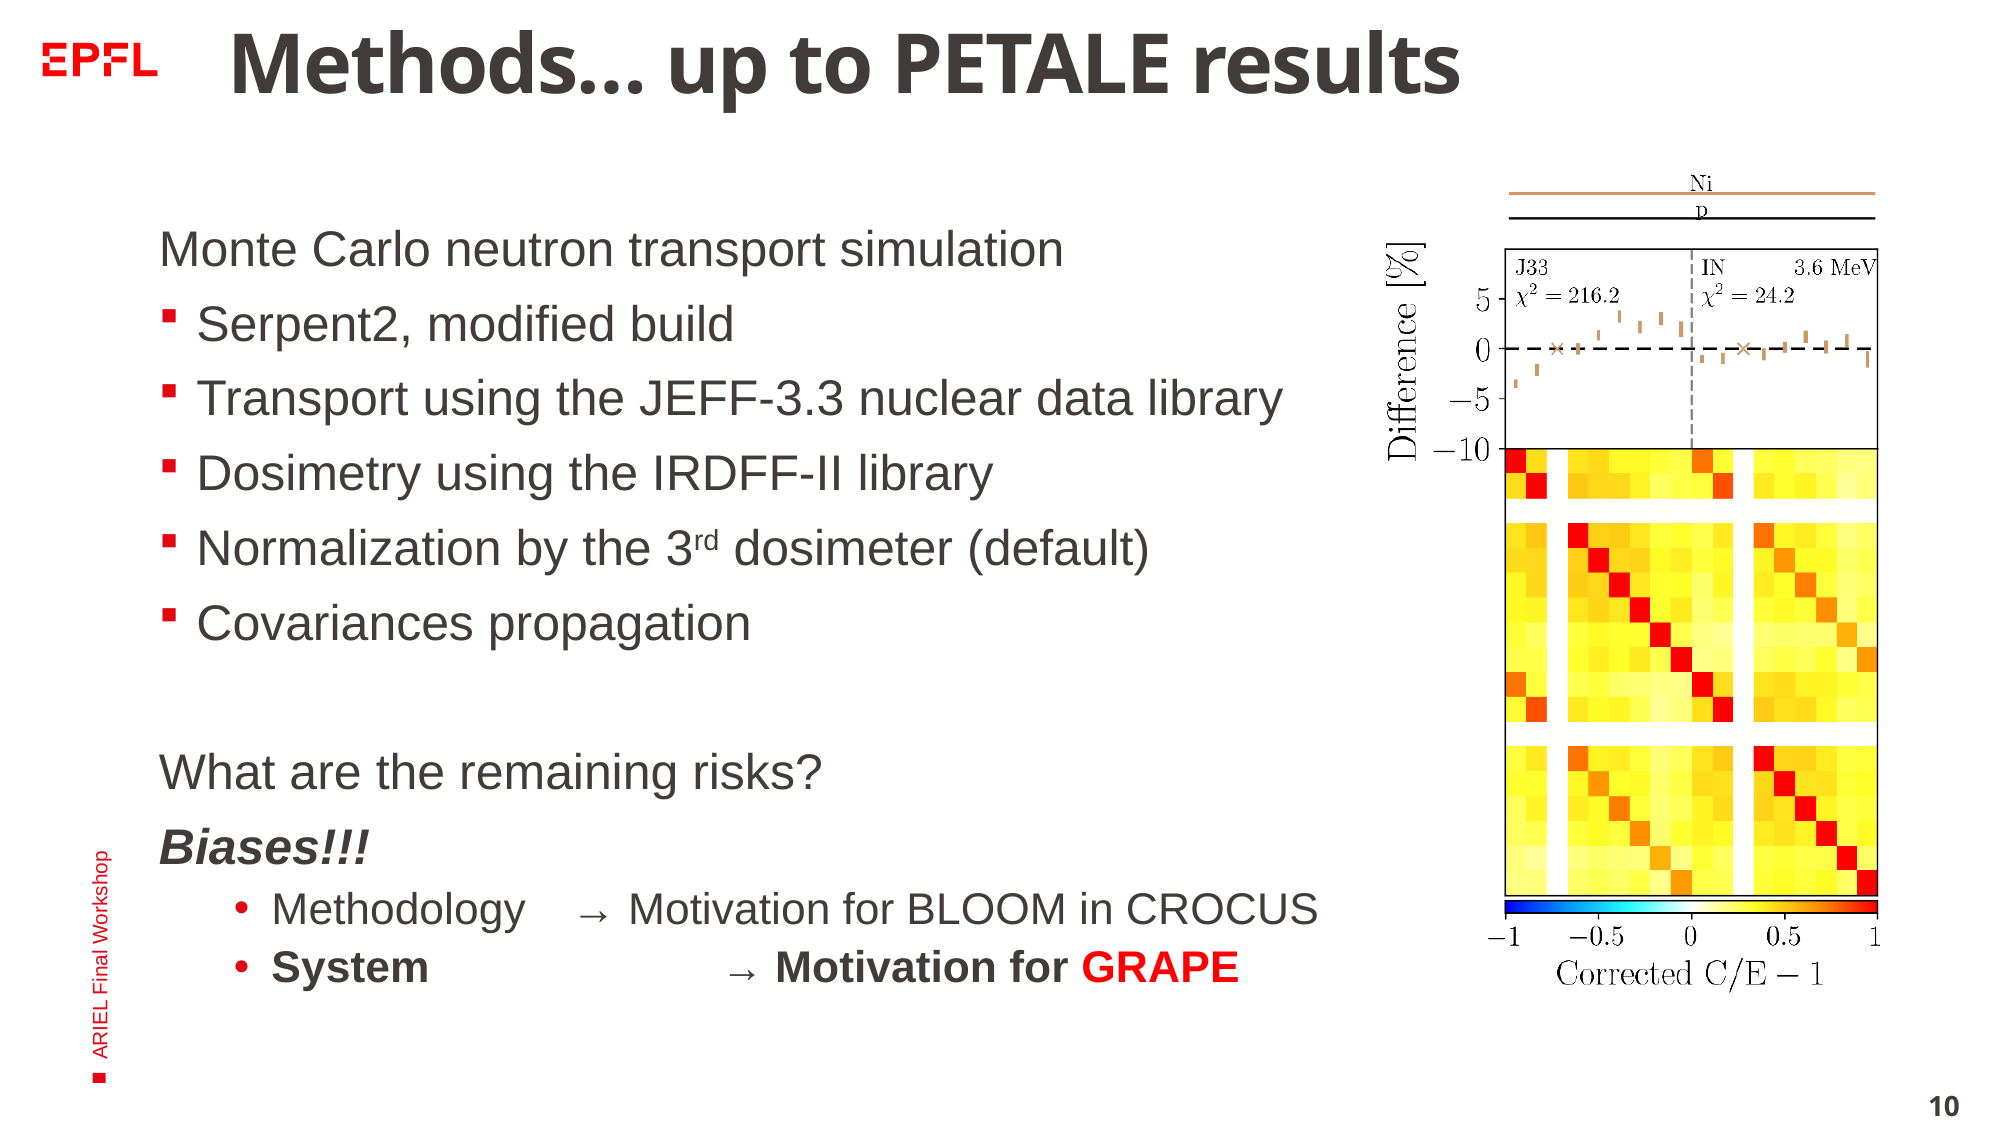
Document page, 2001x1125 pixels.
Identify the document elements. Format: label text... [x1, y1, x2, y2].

text_box ARIEL Final Workshop [68, 296, 130, 1075]
picture [28, 28, 172, 91]
picture [1386, 160, 1897, 1006]
list Monte Carlo neutron transport simulation Serpent2, modified build Transport using the JEFF-3.3 nuclear data library Dosimetry using the IRDFF-II library Normalization by the 3rd dosimeter (default) Covariances propagation What are the remaining risks? Biases!!! Methodology → Motivation for BLOOM in CROCUS System → Motivation for GRAPE [129, 215, 1464, 1103]
title Methods… up to PETALE results [197, 22, 1727, 182]
